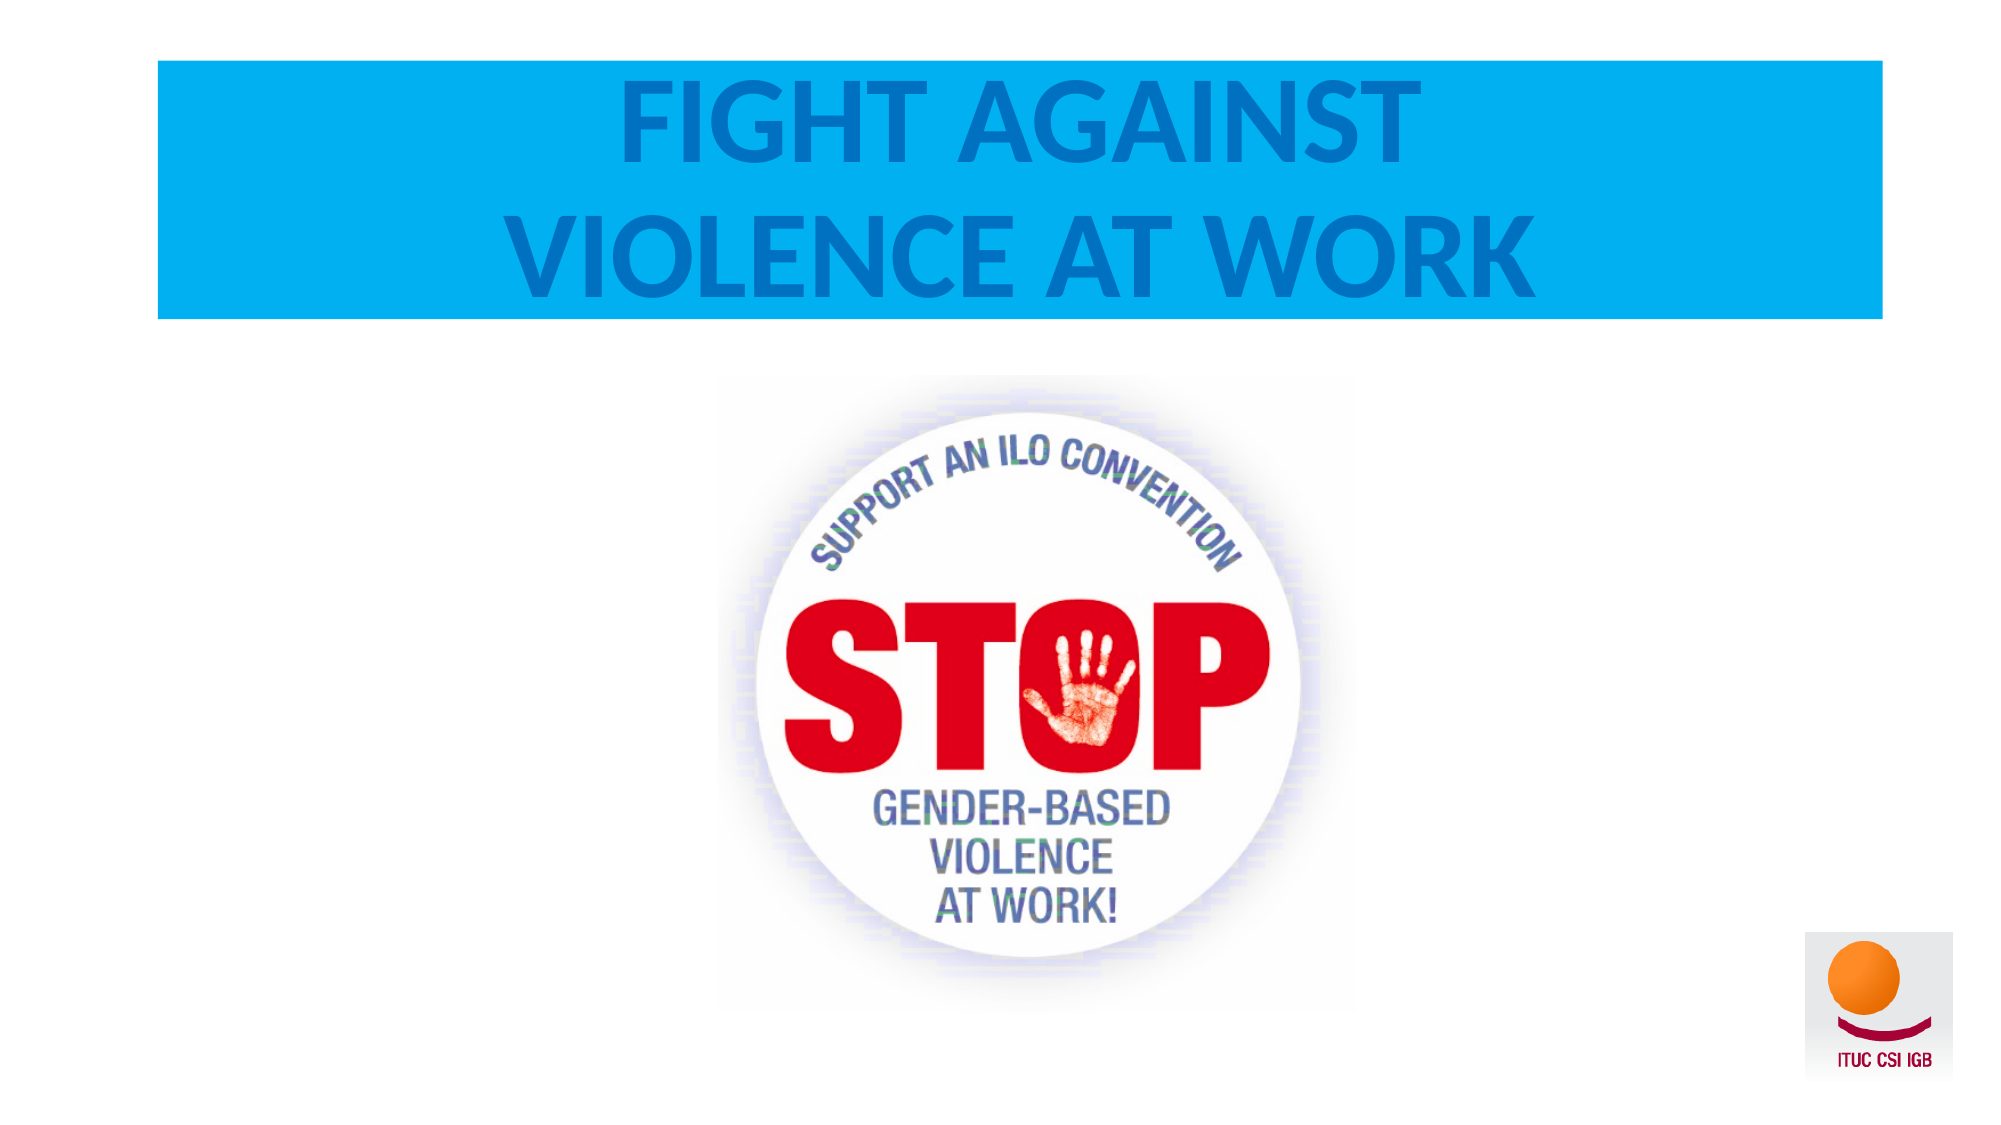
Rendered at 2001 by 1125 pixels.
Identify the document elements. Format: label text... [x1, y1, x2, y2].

picture [1805, 932, 1953, 1081]
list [718, 375, 1357, 1013]
title FIGHT AGAINST VIOLENCE AT WORK [157, 60, 1883, 320]
